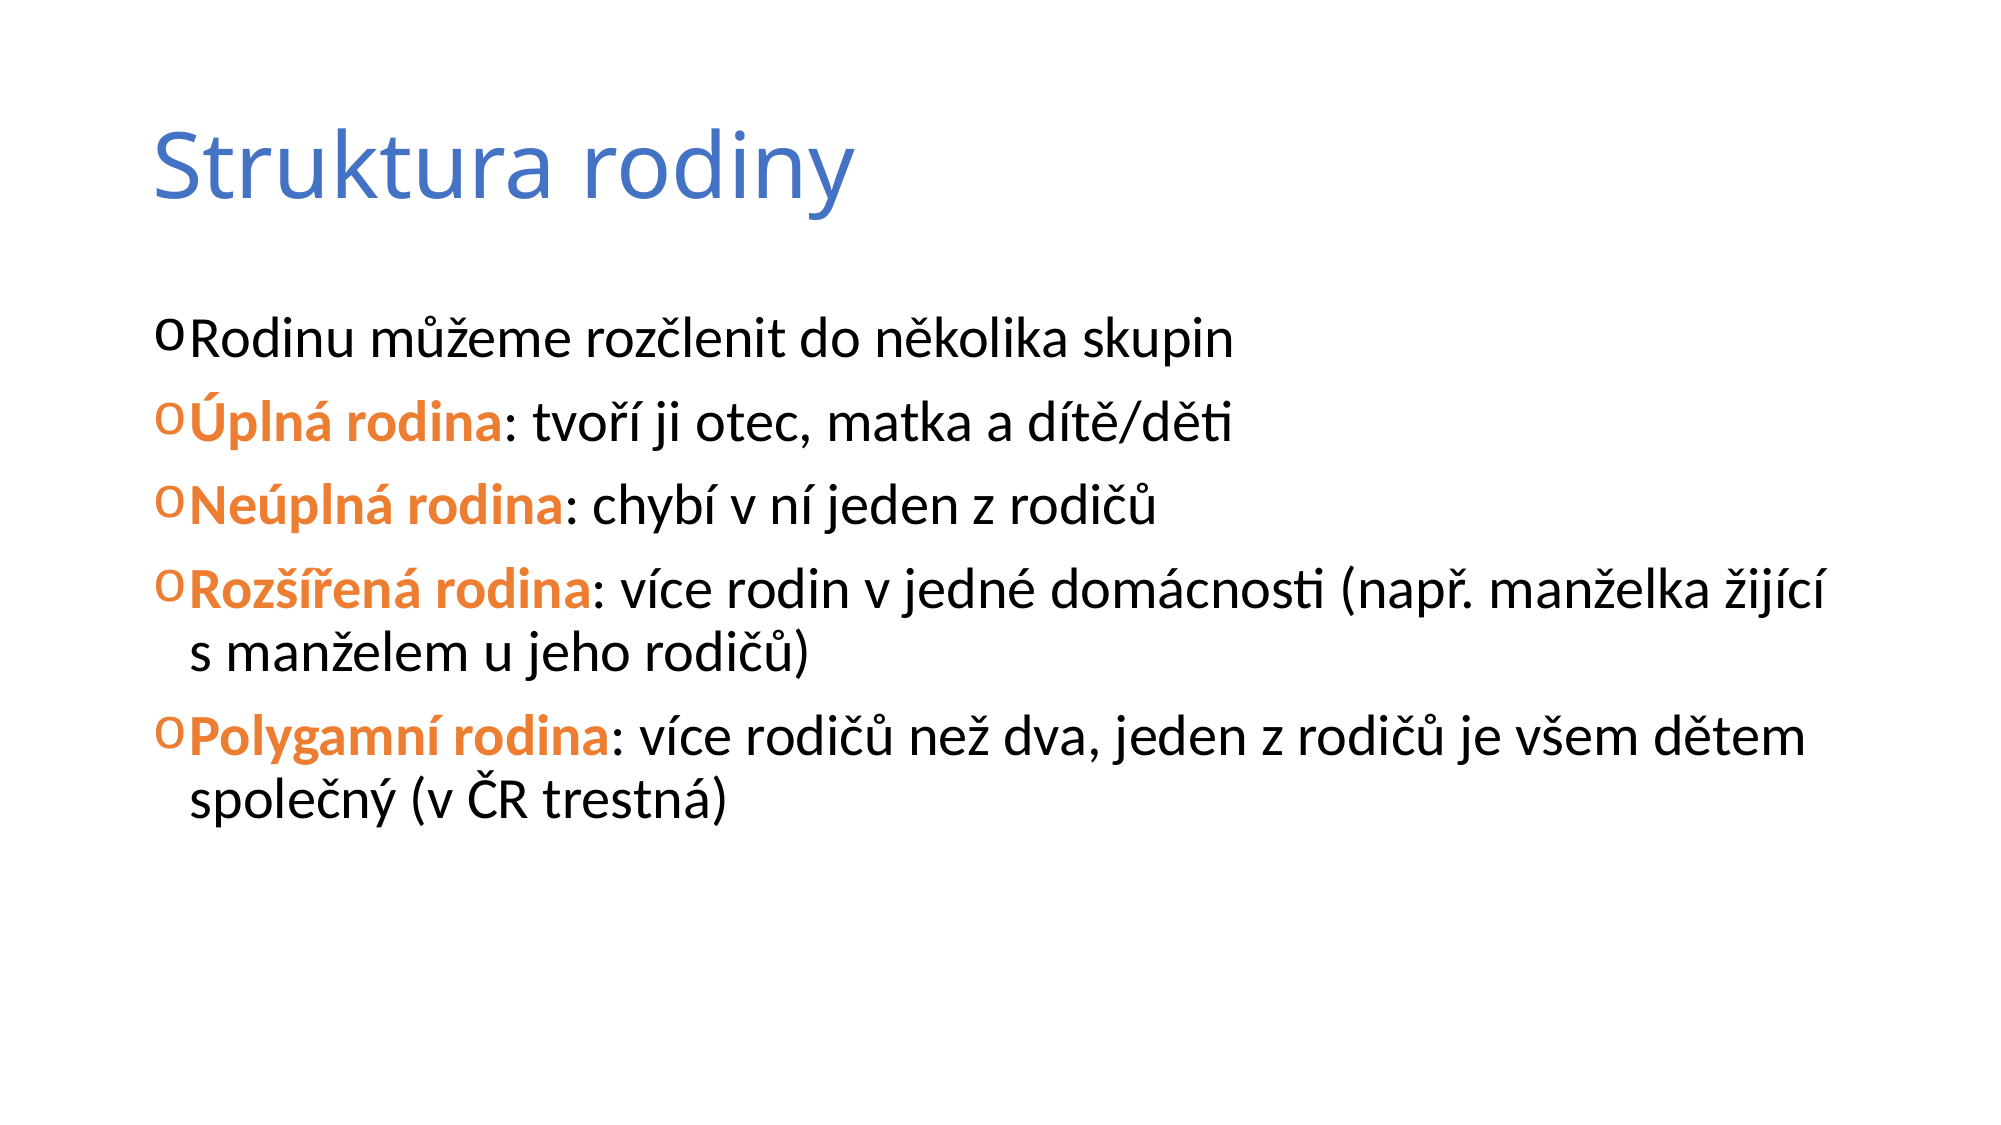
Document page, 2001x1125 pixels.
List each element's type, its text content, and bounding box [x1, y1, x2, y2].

title Struktura rodiny [137, 59, 1863, 278]
list Rodinu můžeme rozčlenit do několika skupin Úplná rodina: tvoří ji otec, matka a dítě/děti Neúplná rodina: chybí v ní jeden z rodičů Rozšířená rodina: více rodin v jedné domácnosti (např. manželka žijící s manželem u jeho rodičů) Polygamní rodina: více rodičů než dva, jeden z rodičů je všem dětem společný (v ČR trestná) [137, 299, 1863, 1014]
